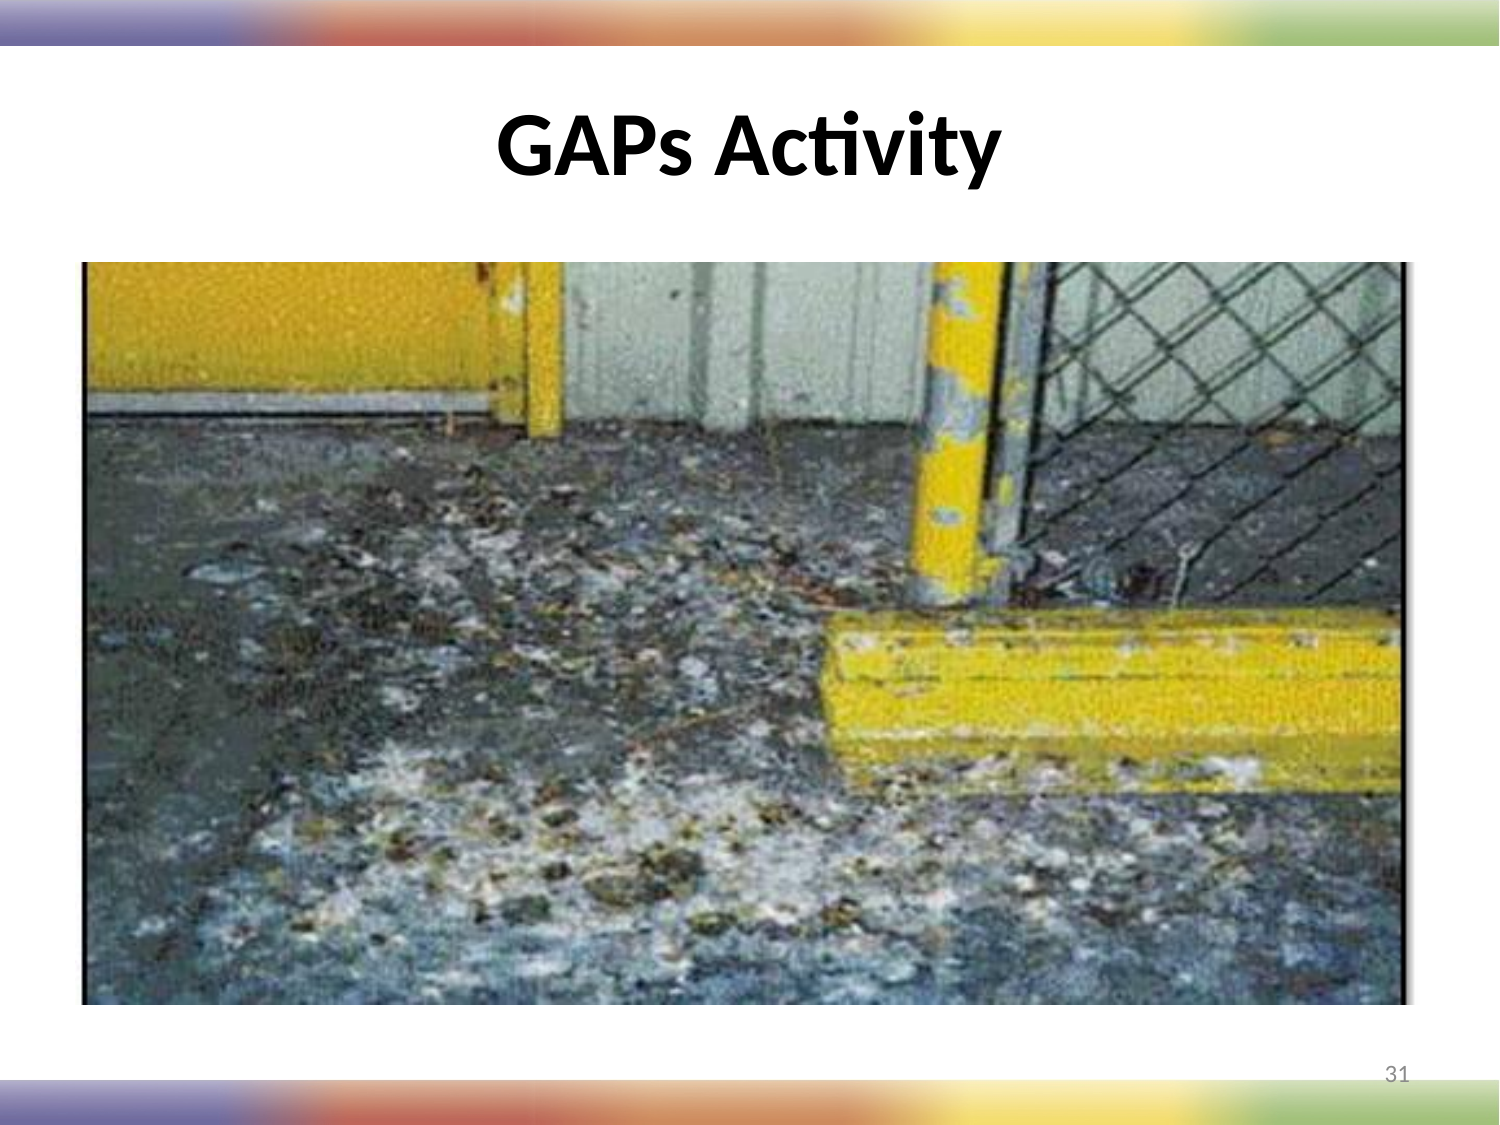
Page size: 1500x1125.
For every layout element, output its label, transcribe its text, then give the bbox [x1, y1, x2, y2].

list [74, 262, 1426, 1006]
title GAPs Activity [75, 45, 1425, 233]
slide_number 31 [1074, 1042, 1425, 1103]
